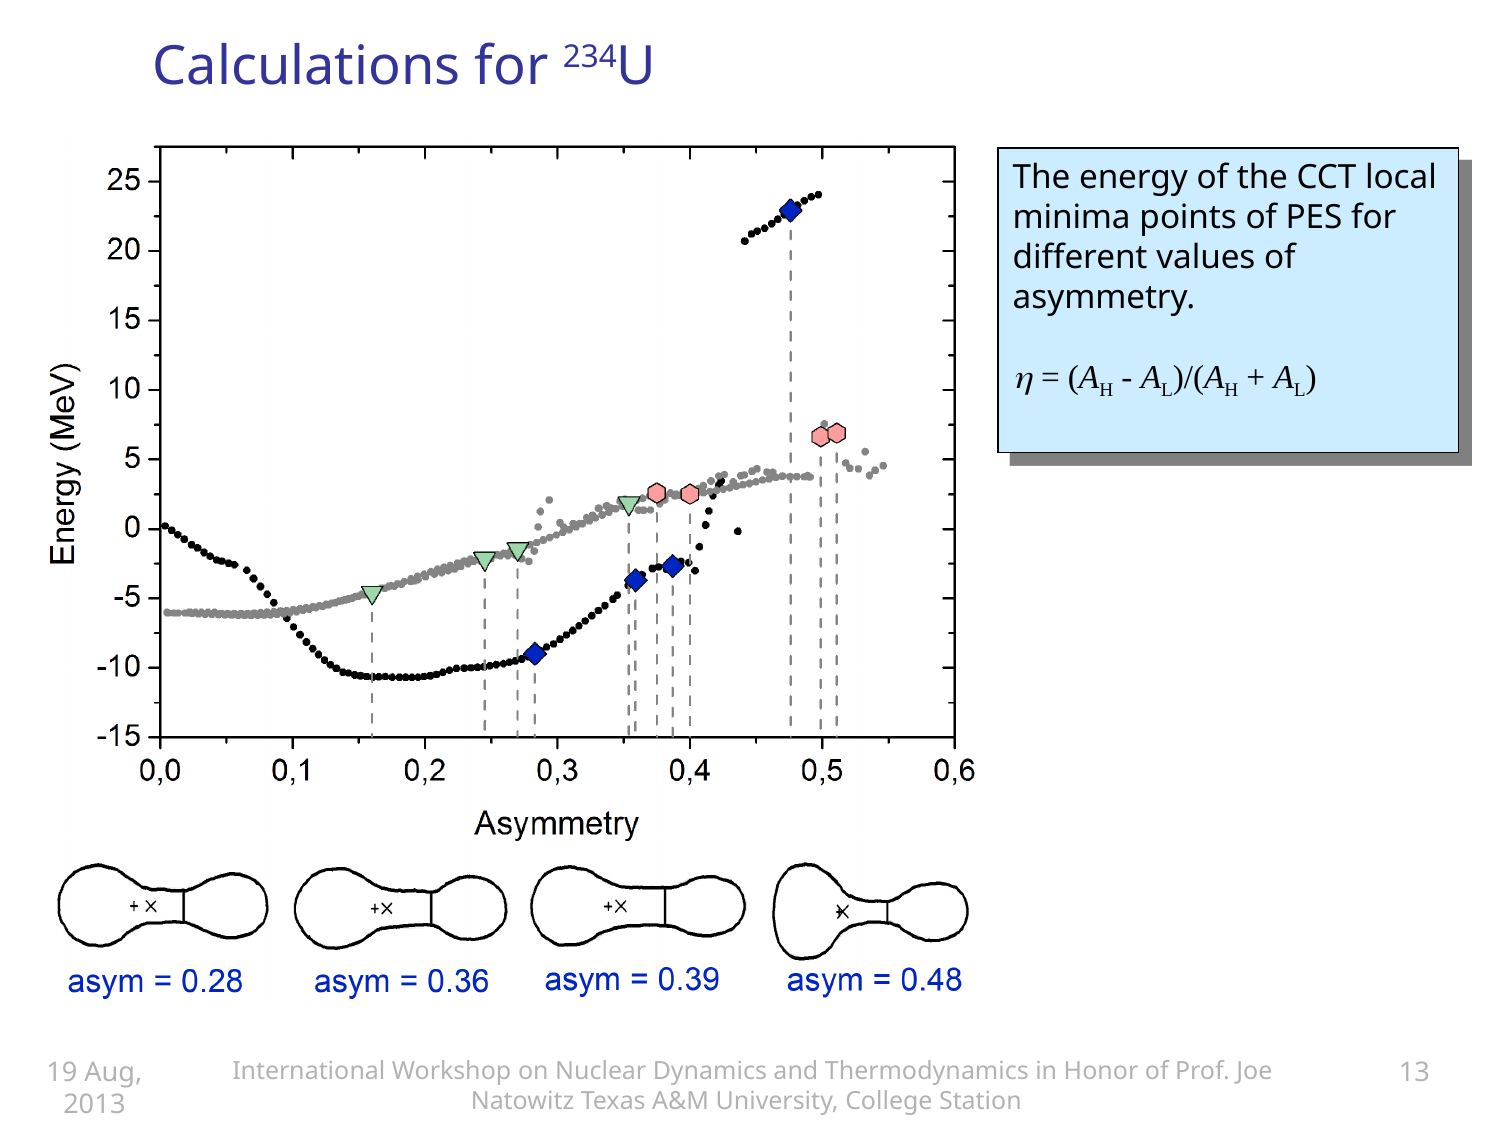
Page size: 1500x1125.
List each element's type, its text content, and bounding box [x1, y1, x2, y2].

picture [41, 136, 987, 1008]
footer International Workshop on Nuclear Dynamics and Thermodynamics in Honor of Prof. Joe Natowitz Texas A&M University, College Station [182, 1046, 1318, 1107]
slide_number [17, 1046, 172, 1125]
text_box The energy of the CCT local minima points of PES for different values of asymmetry.  = (AH - AL)/(AH + AL) [998, 147, 1459, 453]
title Calculations for 234U [137, 24, 1276, 101]
slide_number 13 [1328, 1046, 1500, 1125]
